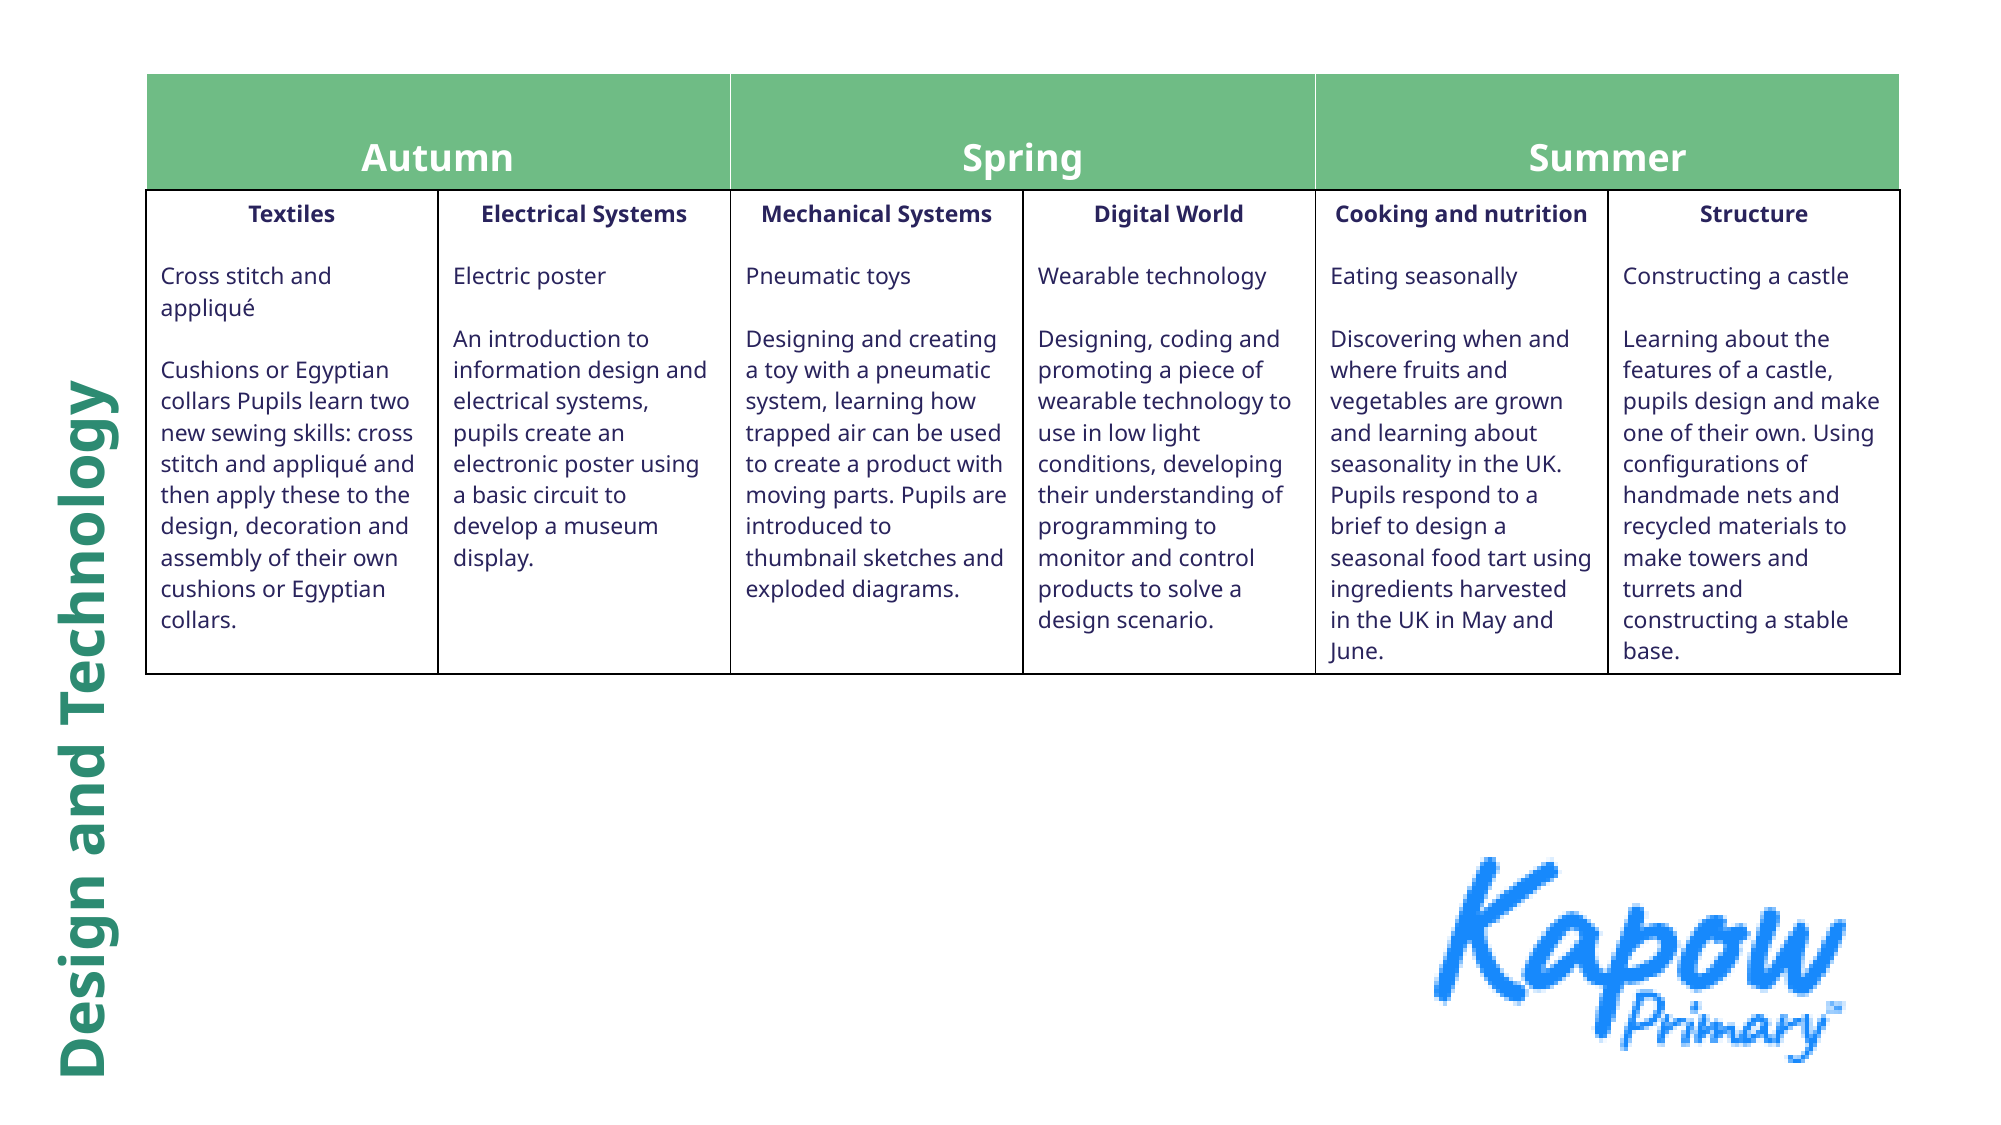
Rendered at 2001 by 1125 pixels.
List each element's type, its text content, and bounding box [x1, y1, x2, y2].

table_cell Structure Constructing a castle Learning about the features of a castle, pupils design and make one of their own. Using configurations of handmade nets and recycled materials to make towers and turrets and constructing a stable base. [1609, 191, 1899, 673]
table_cell Digital World Wearable technology Designing, coding and promoting a piece of wearable technology to use in low light conditions, developing their understanding of programming to monitor and control products to solve a design scenario. [1024, 191, 1315, 673]
table_cell Textiles Cross stitch and appliqué Cushions or Egyptian collars Pupils learn two new sewing skills: cross stitch and appliqué and then apply these to the design, decoration and assembly of their own cushions or Egyptian collars. [147, 191, 437, 673]
table_cell Mechanical Systems Pneumatic toys Designing and creating a toy with a pneumatic system, learning how trapped air can be used to create a product with moving parts. Pupils are introduced to thumbnail sketches and exploded diagrams. [731, 191, 1022, 673]
text_box Design and Technology [24, 334, 146, 1097]
table_header Autumn [147, 74, 730, 189]
table_cell Electrical Systems Electric poster An introduction to information design and electrical systems, pupils create an electronic poster using a basic circuit to develop a museum display. [439, 191, 730, 673]
table_header Summer [1316, 74, 1899, 189]
table_cell Cooking and nutrition Eating seasonally Discovering when and where fruits and vegetables are grown and learning about seasonality in the UK. Pupils respond to a brief to design a seasonal food tart using ingredients harvested in the UK in May and June. [1316, 191, 1607, 673]
picture [1364, 825, 1901, 1098]
table_header Spring [731, 74, 1315, 189]
